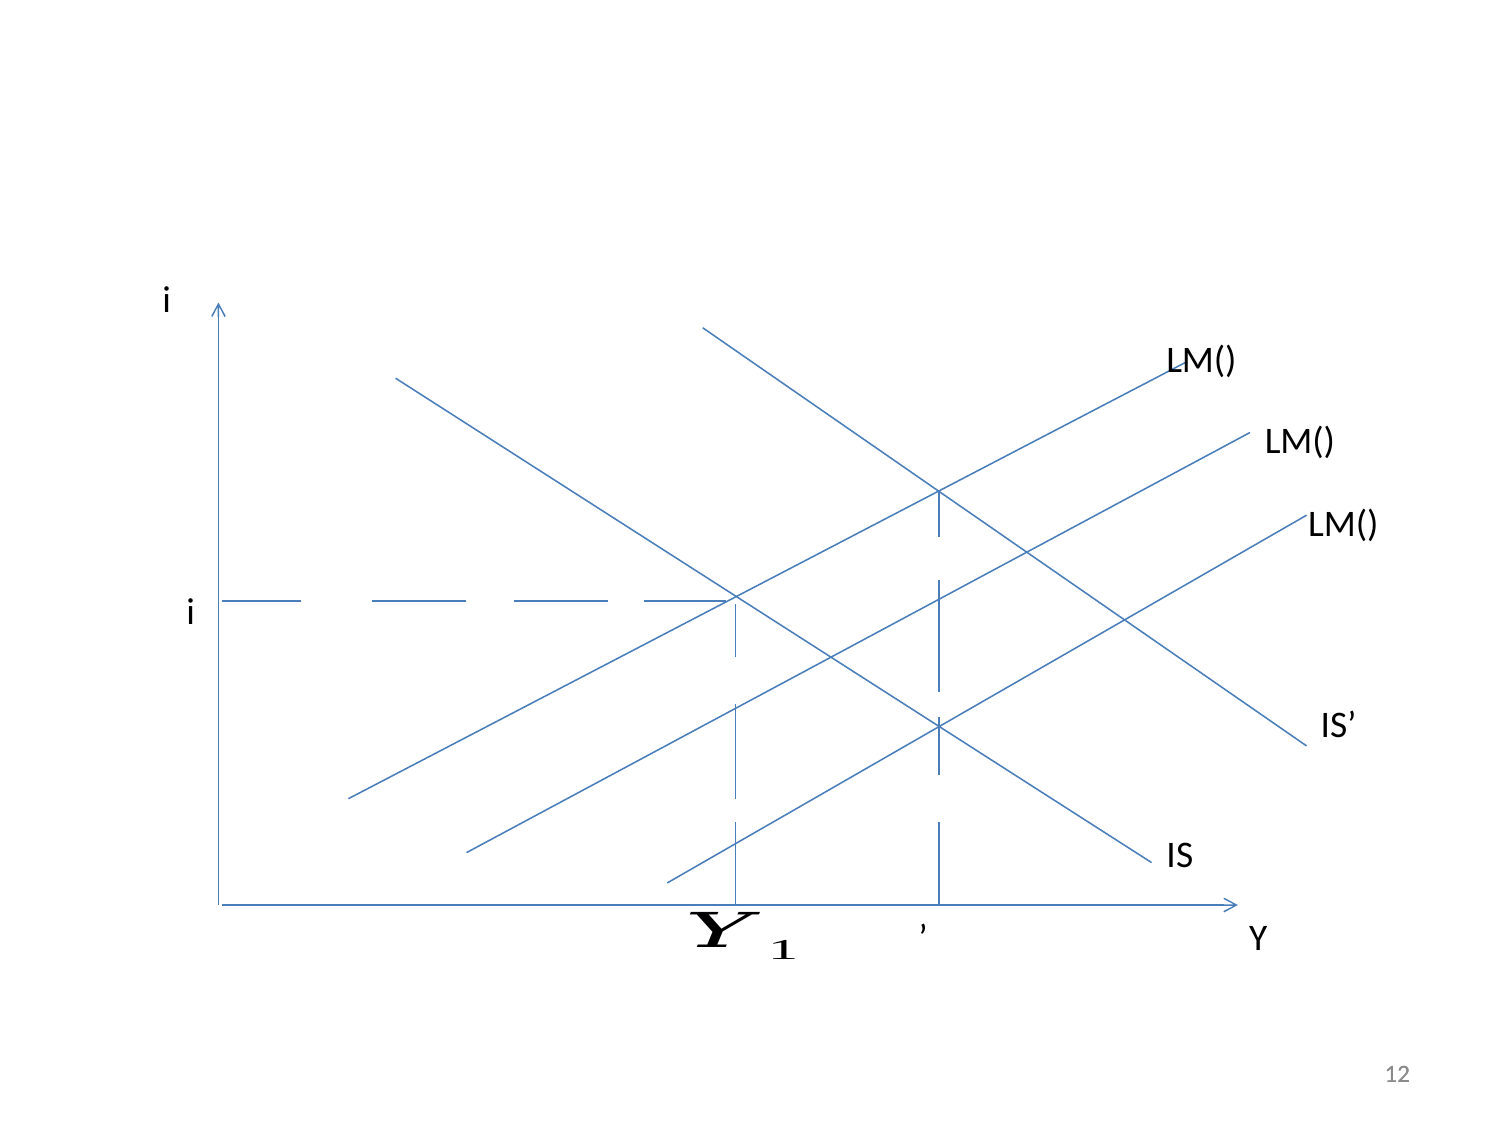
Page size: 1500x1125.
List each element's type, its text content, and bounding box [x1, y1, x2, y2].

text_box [395, 378, 697, 600]
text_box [466, 432, 697, 853]
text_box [377, 602, 393, 799]
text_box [225, 906, 1227, 912]
text_box i [171, 580, 210, 640]
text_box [702, 327, 1307, 747]
text_box [74, 262, 1425, 1005]
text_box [395, 602, 664, 863]
text_box IS’ [1311, 692, 1372, 753]
text_box 12 [1074, 1042, 1425, 1103]
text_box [395, 609, 660, 863]
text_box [219, 598, 226, 611]
text_box Y [1234, 905, 1307, 965]
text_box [666, 514, 1307, 884]
text_box i [147, 267, 222, 327]
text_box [348, 361, 697, 799]
